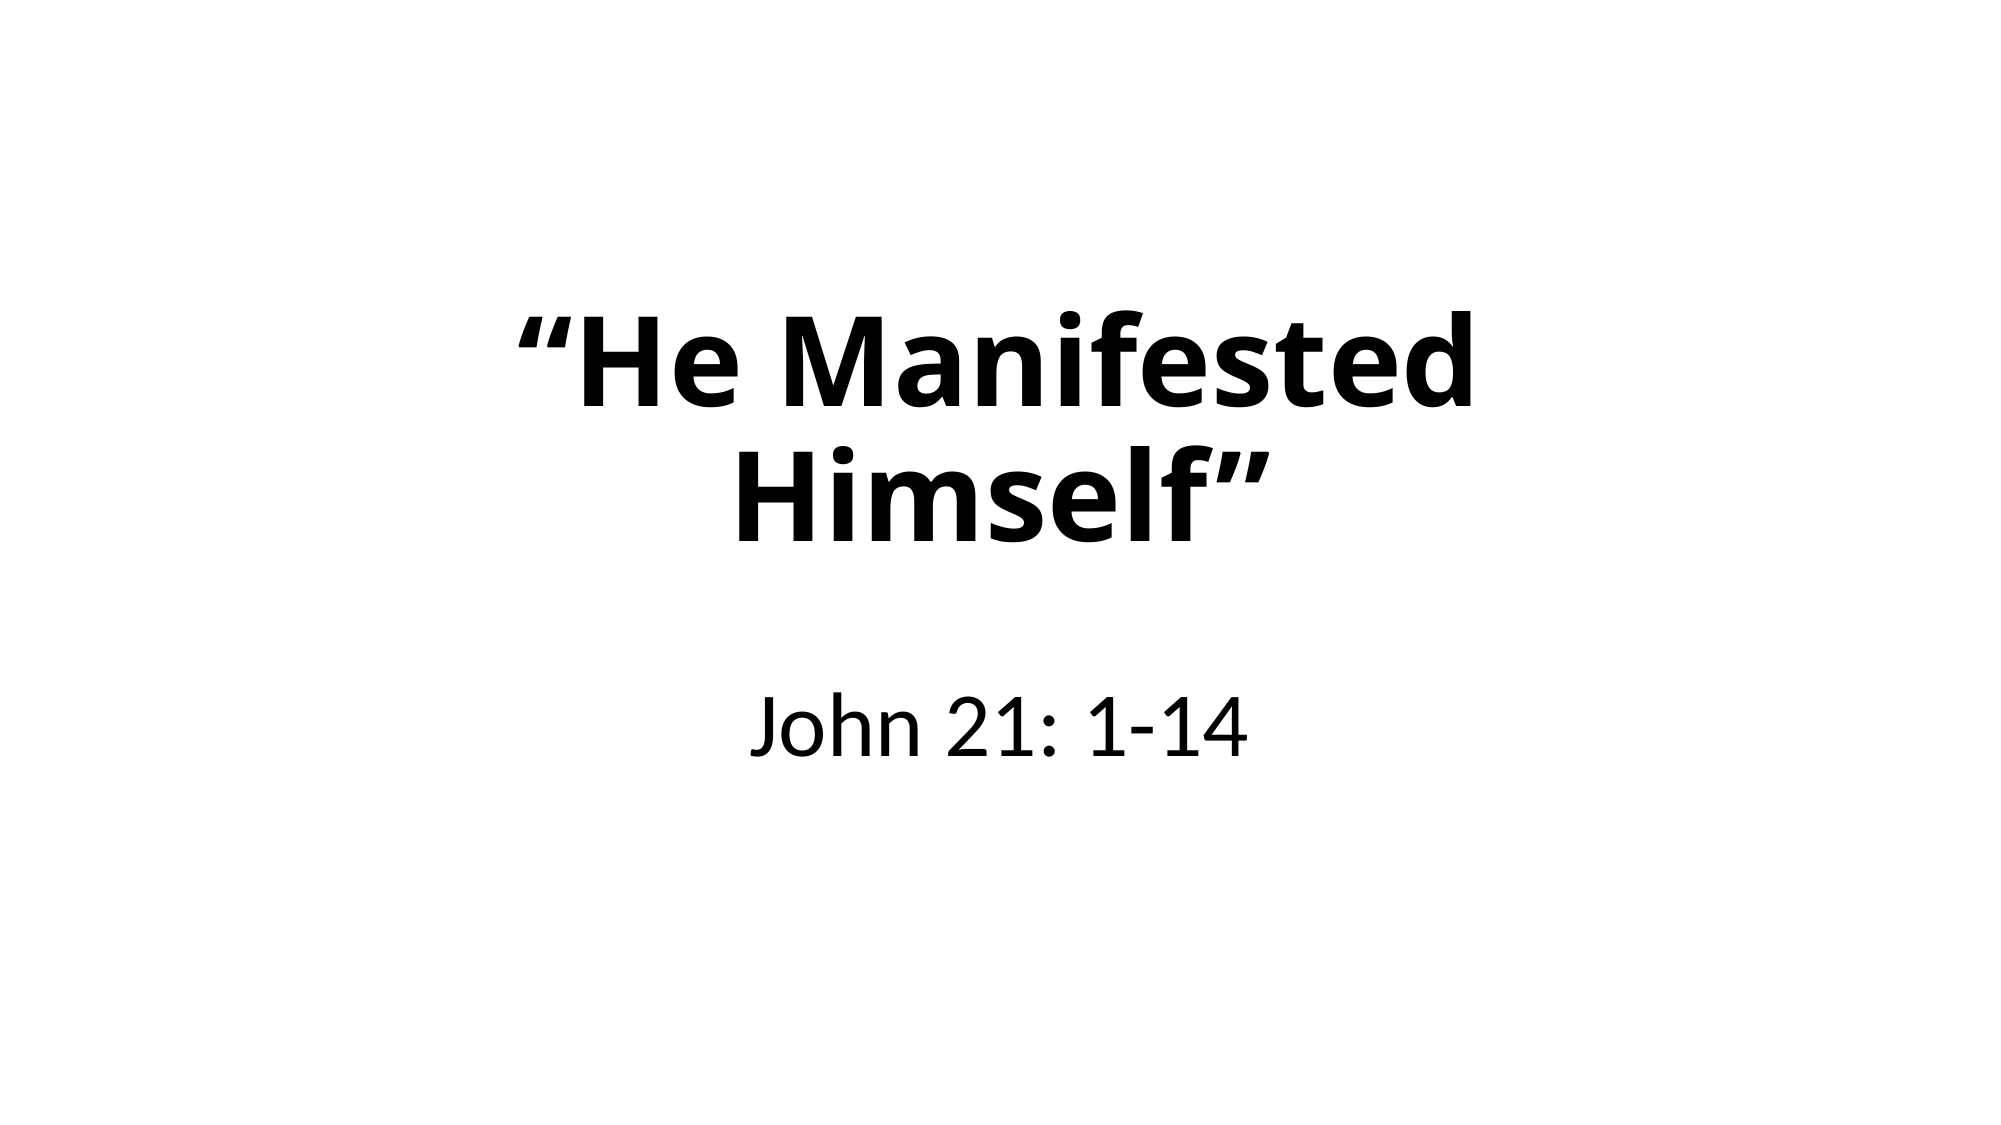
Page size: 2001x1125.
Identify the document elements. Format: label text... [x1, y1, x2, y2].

title “He Manifested Himself” [249, 184, 1750, 576]
subtitle John 21: 1-14 [249, 590, 1750, 863]
